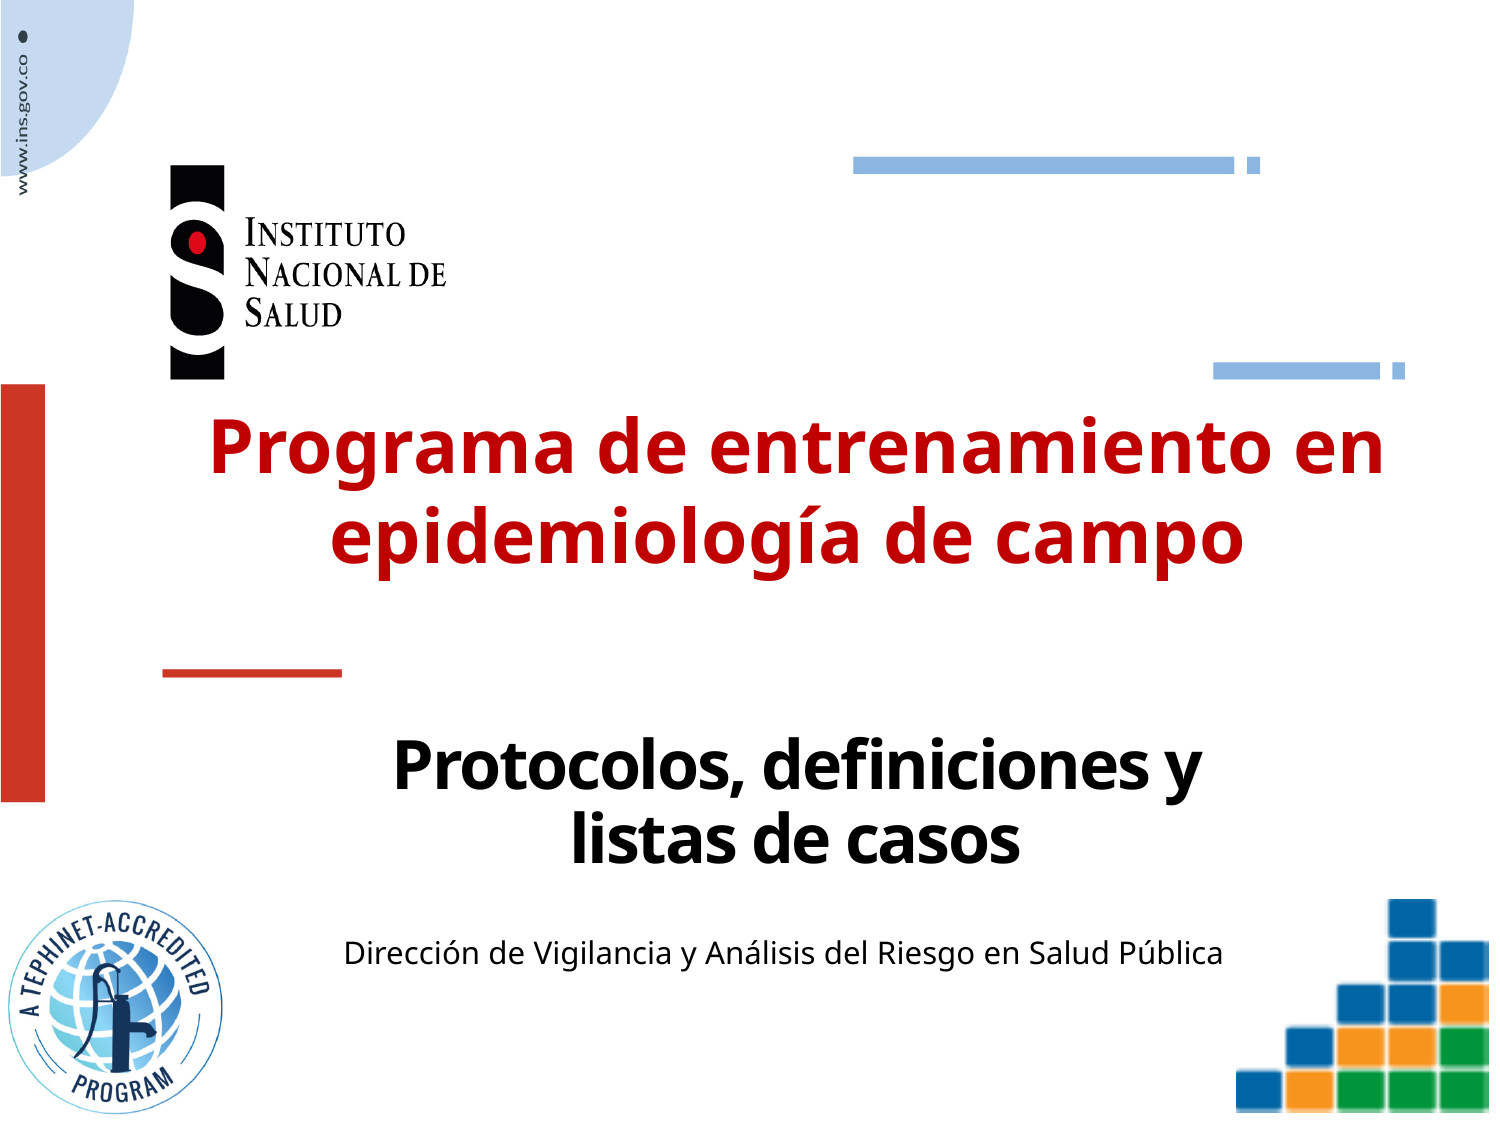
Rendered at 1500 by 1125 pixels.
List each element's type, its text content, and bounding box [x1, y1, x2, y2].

text_box Programa de entrenamiento en epidemiología de campo [95, 391, 1500, 586]
list Dirección de Vigilancia y Análisis del Riesgo en Salud Pública [328, 930, 1500, 994]
picture [1236, 994, 1489, 1113]
title Protocolos, definiciones y listas de casos [322, 723, 1270, 886]
picture [0, 0, 1500, 1121]
